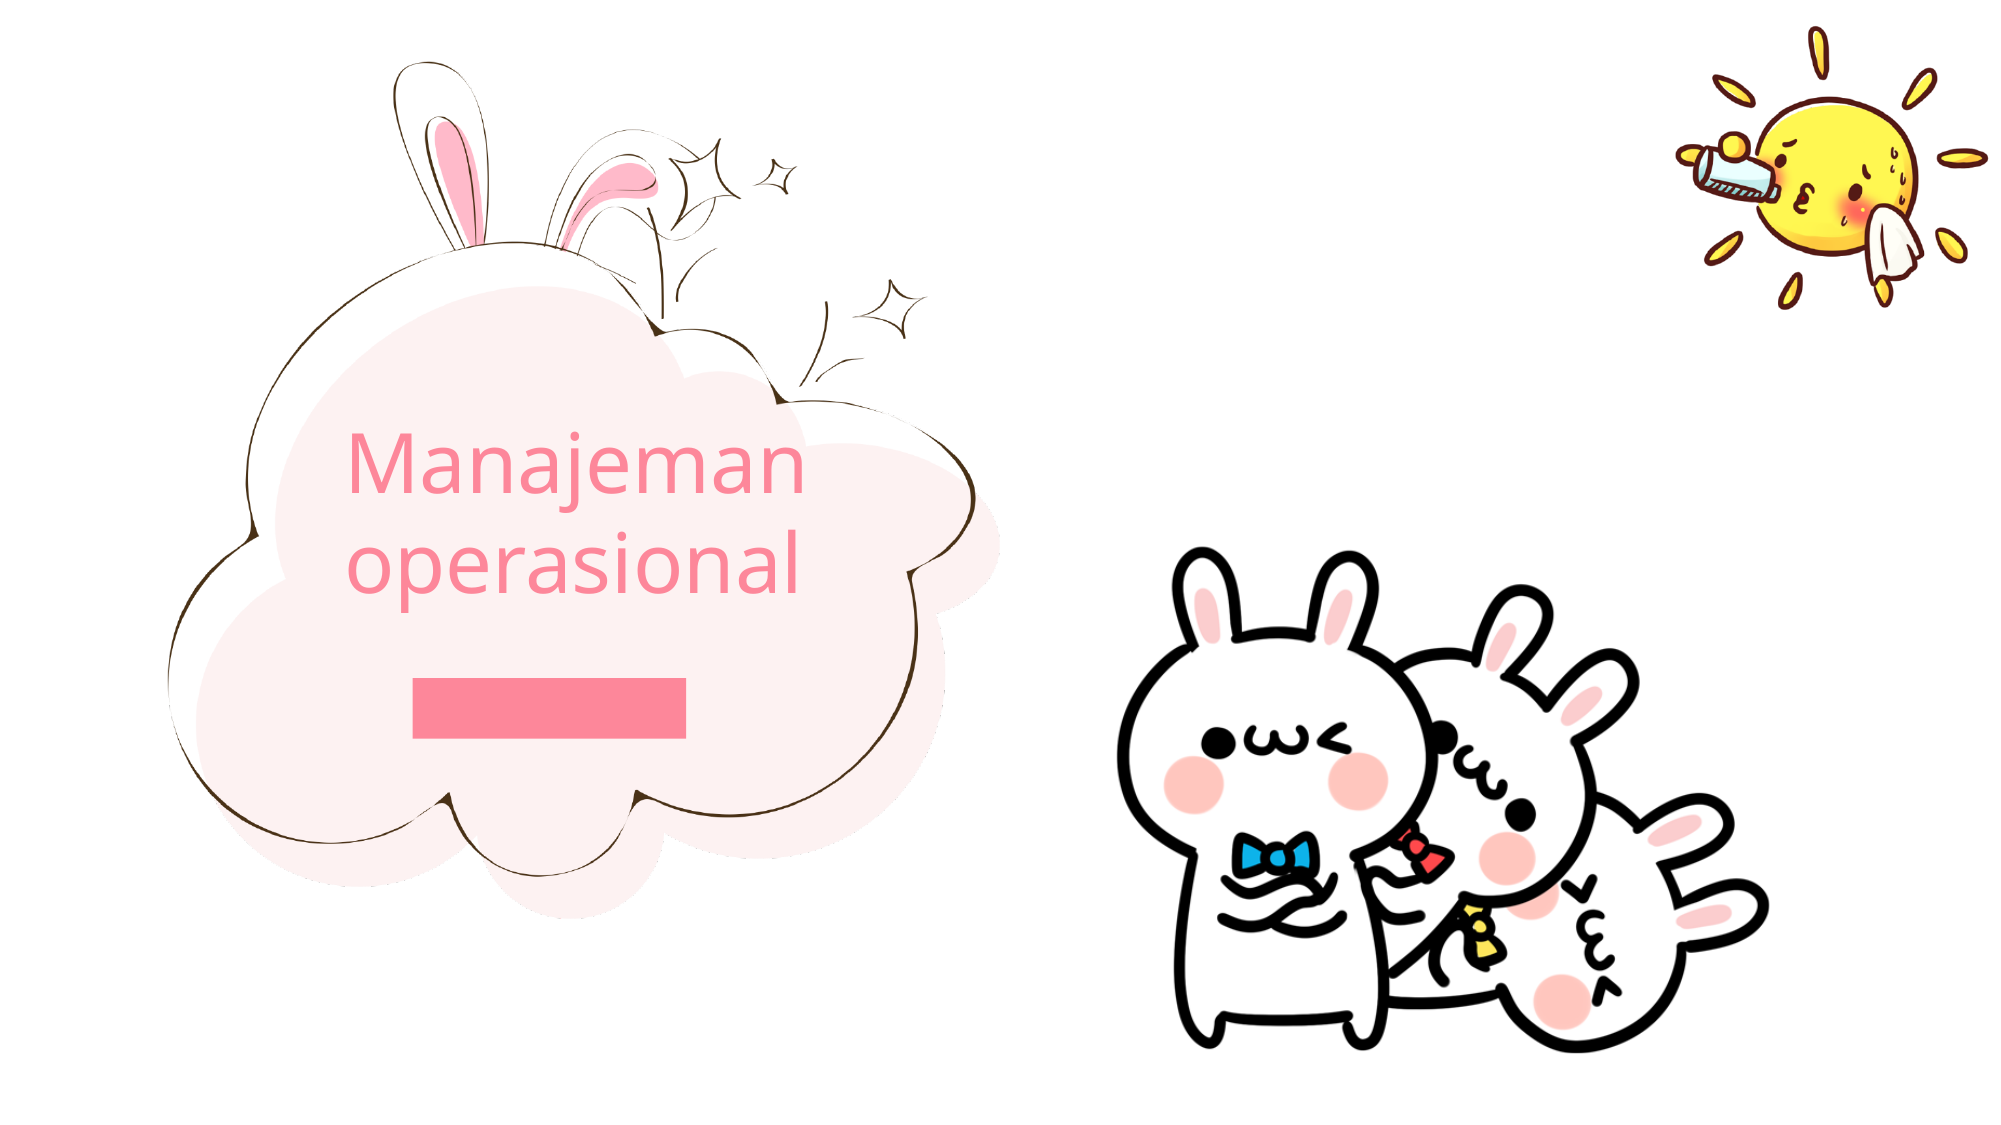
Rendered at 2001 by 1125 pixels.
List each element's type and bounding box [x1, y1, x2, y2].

picture [1096, 448, 1788, 1125]
picture [166, 61, 1000, 919]
picture [1660, 0, 2000, 340]
